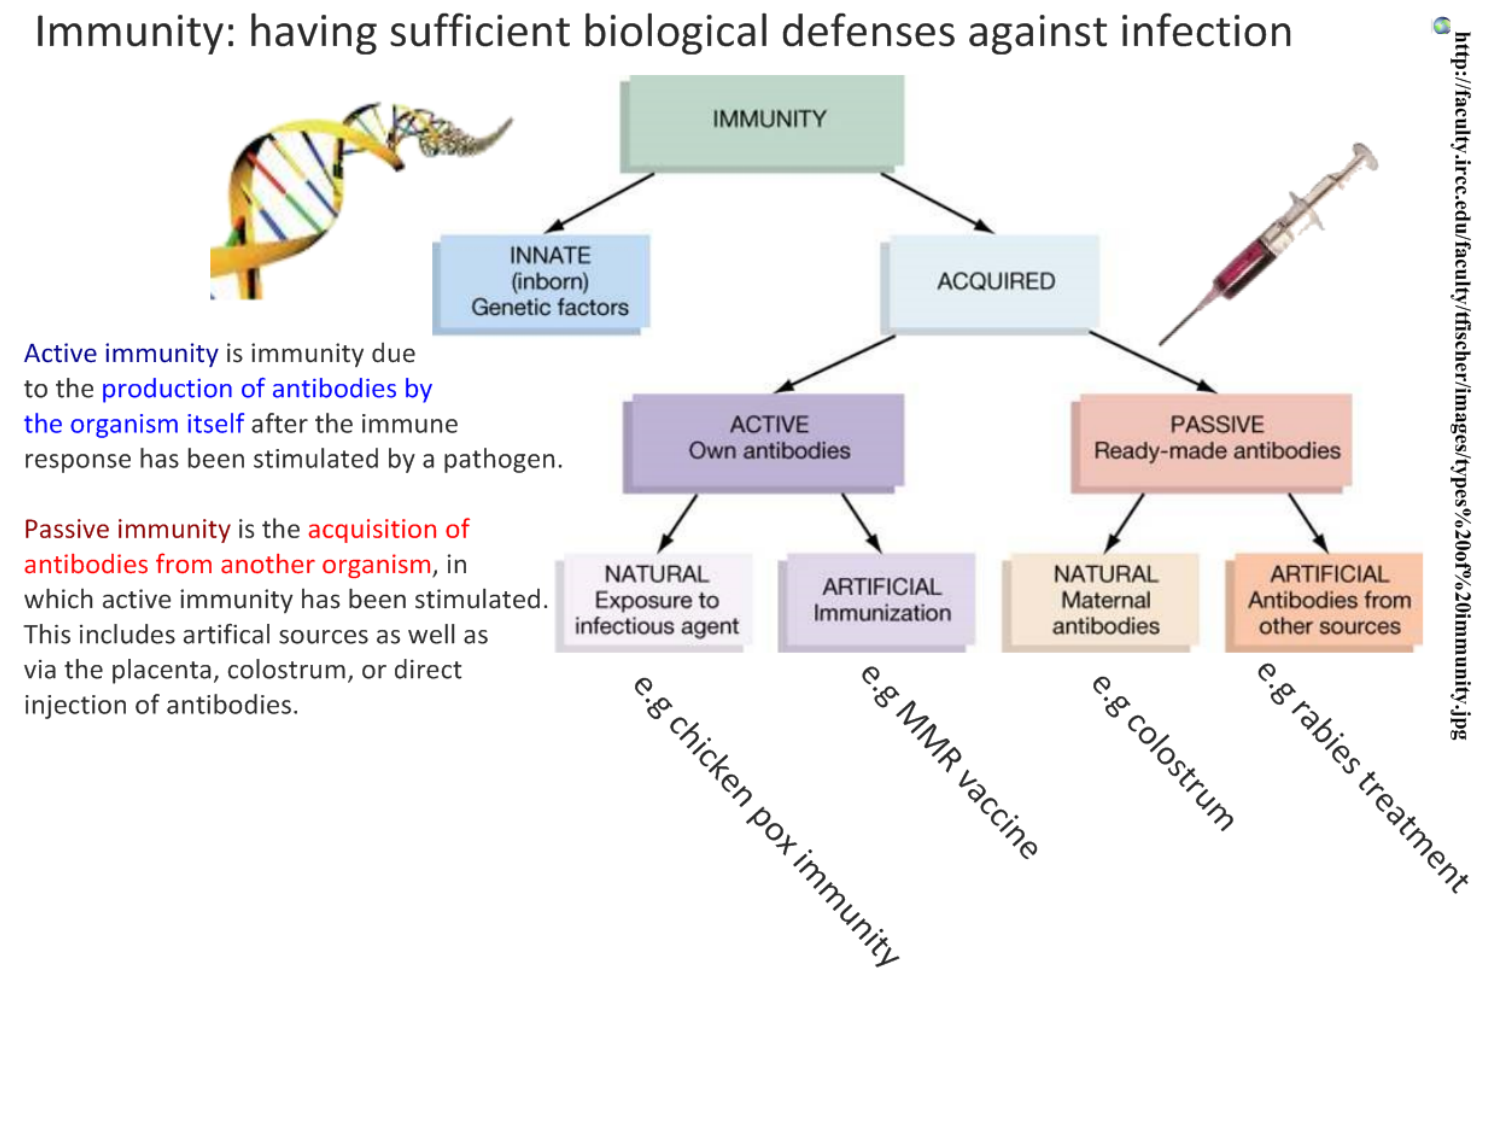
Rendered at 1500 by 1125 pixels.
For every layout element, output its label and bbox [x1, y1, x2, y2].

picture [14, 10, 1488, 988]
